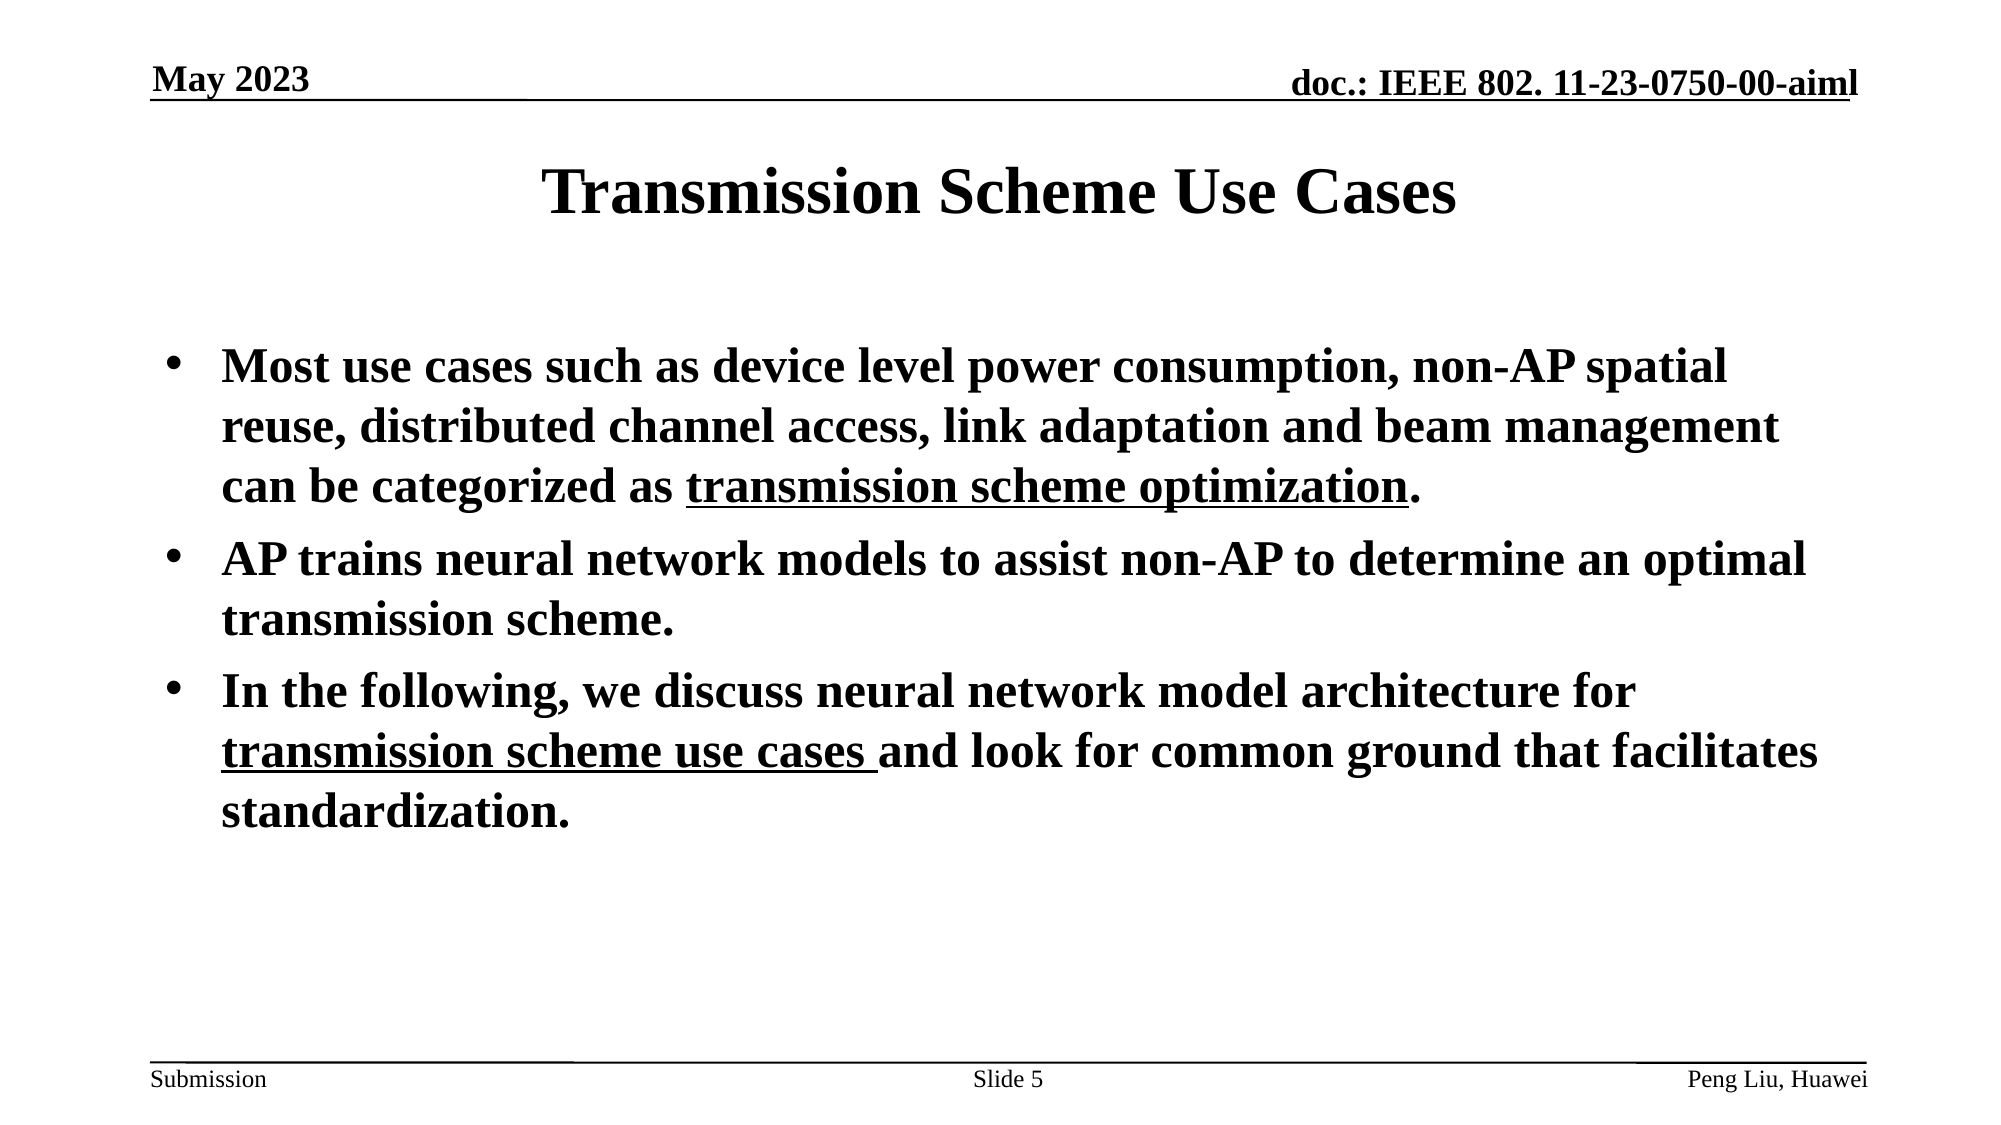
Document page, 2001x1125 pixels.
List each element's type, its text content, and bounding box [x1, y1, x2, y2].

slide_number Slide 5 [950, 1061, 1067, 1123]
title Transmission Scheme Use Cases [149, 99, 1850, 275]
list Most use cases such as device level power consumption, non-AP spatial reuse, distributed channel access, link adaptation and beam management can be categorized as transmission scheme optimization. AP trains neural network models to assist non-AP to determine an optimal transmission scheme. In the following, we discuss neural network model architecture for transmission scheme use cases and look for common ground that facilitates standardization. [149, 324, 1850, 1000]
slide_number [152, 54, 563, 100]
footer Peng Liu, Huawei [1171, 1061, 1869, 1093]
